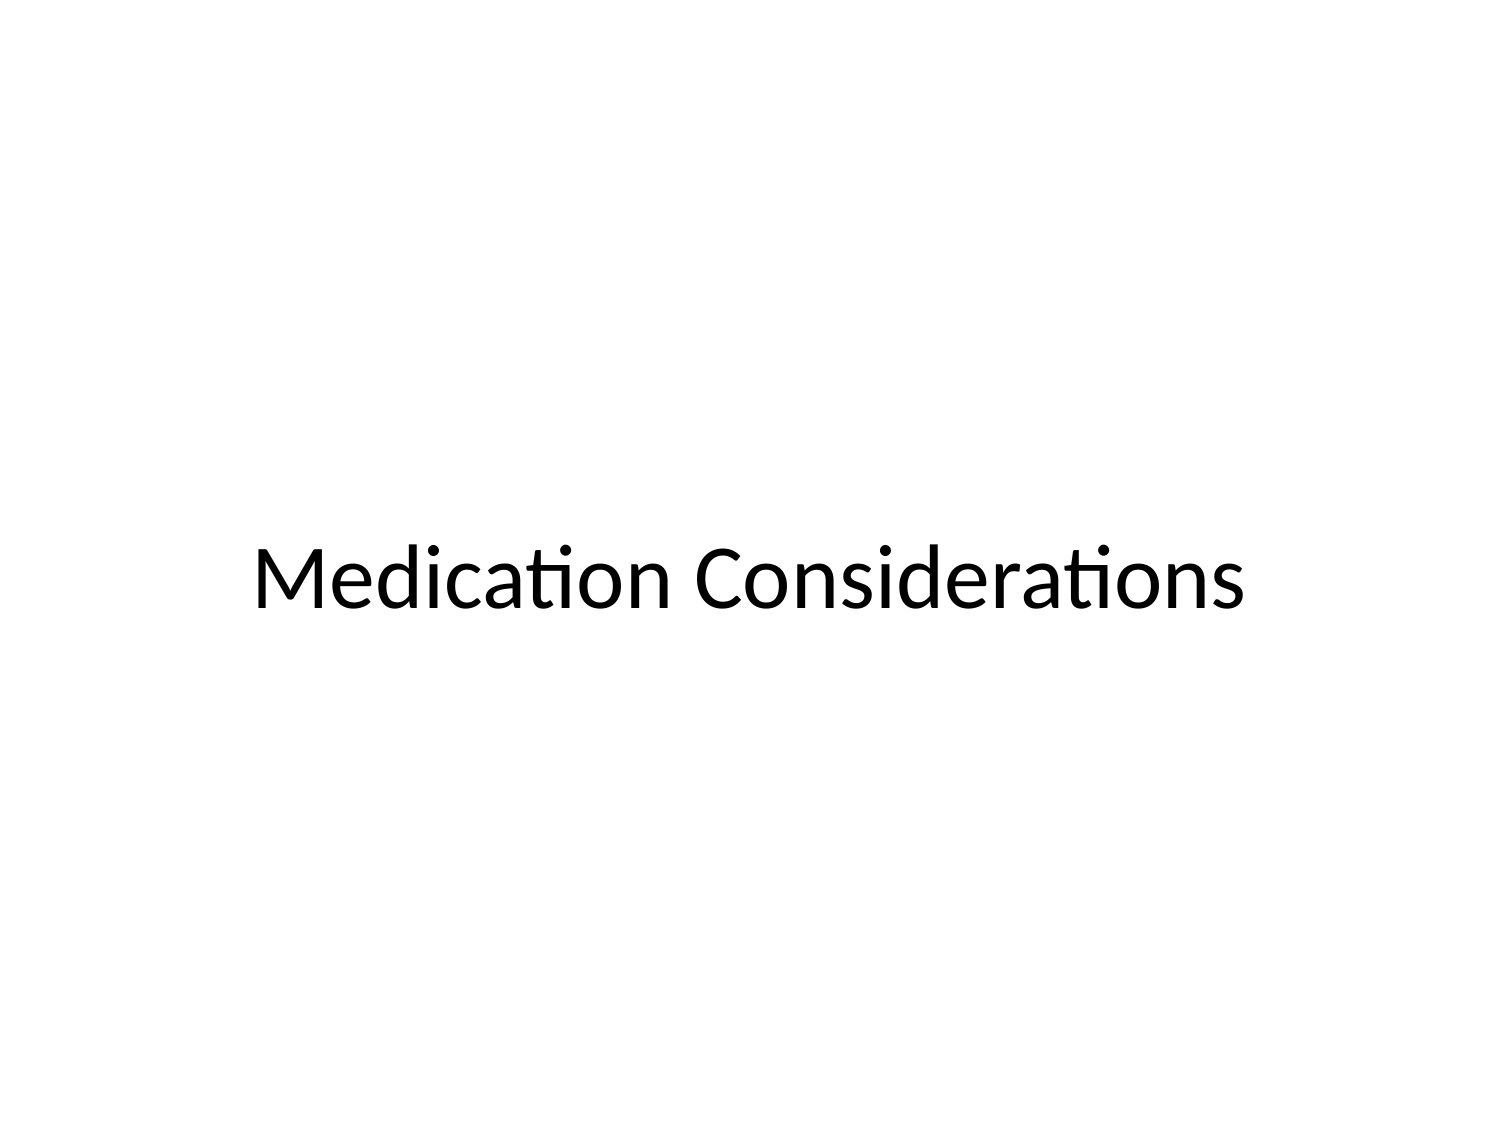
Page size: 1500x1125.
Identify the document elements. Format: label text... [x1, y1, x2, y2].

title Medication Considerations [75, 477, 1425, 666]
